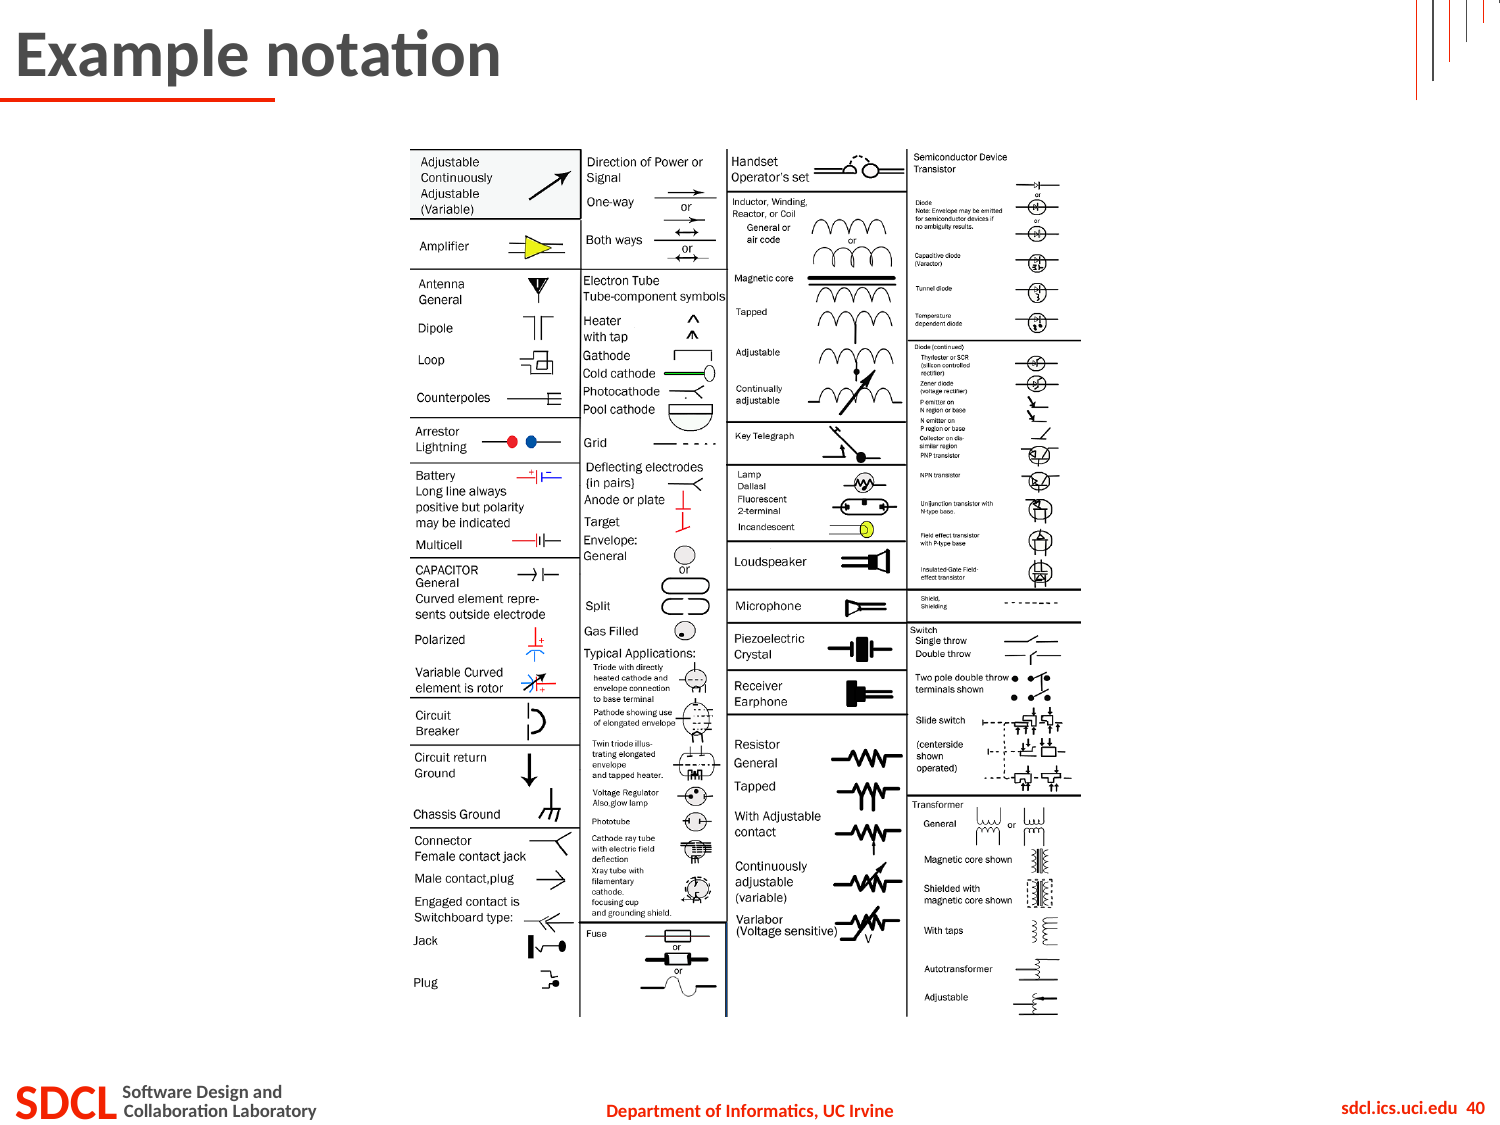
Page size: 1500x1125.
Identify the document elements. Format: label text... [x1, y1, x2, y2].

picture [410, 149, 1081, 1017]
title Example notation [0, 0, 1350, 100]
